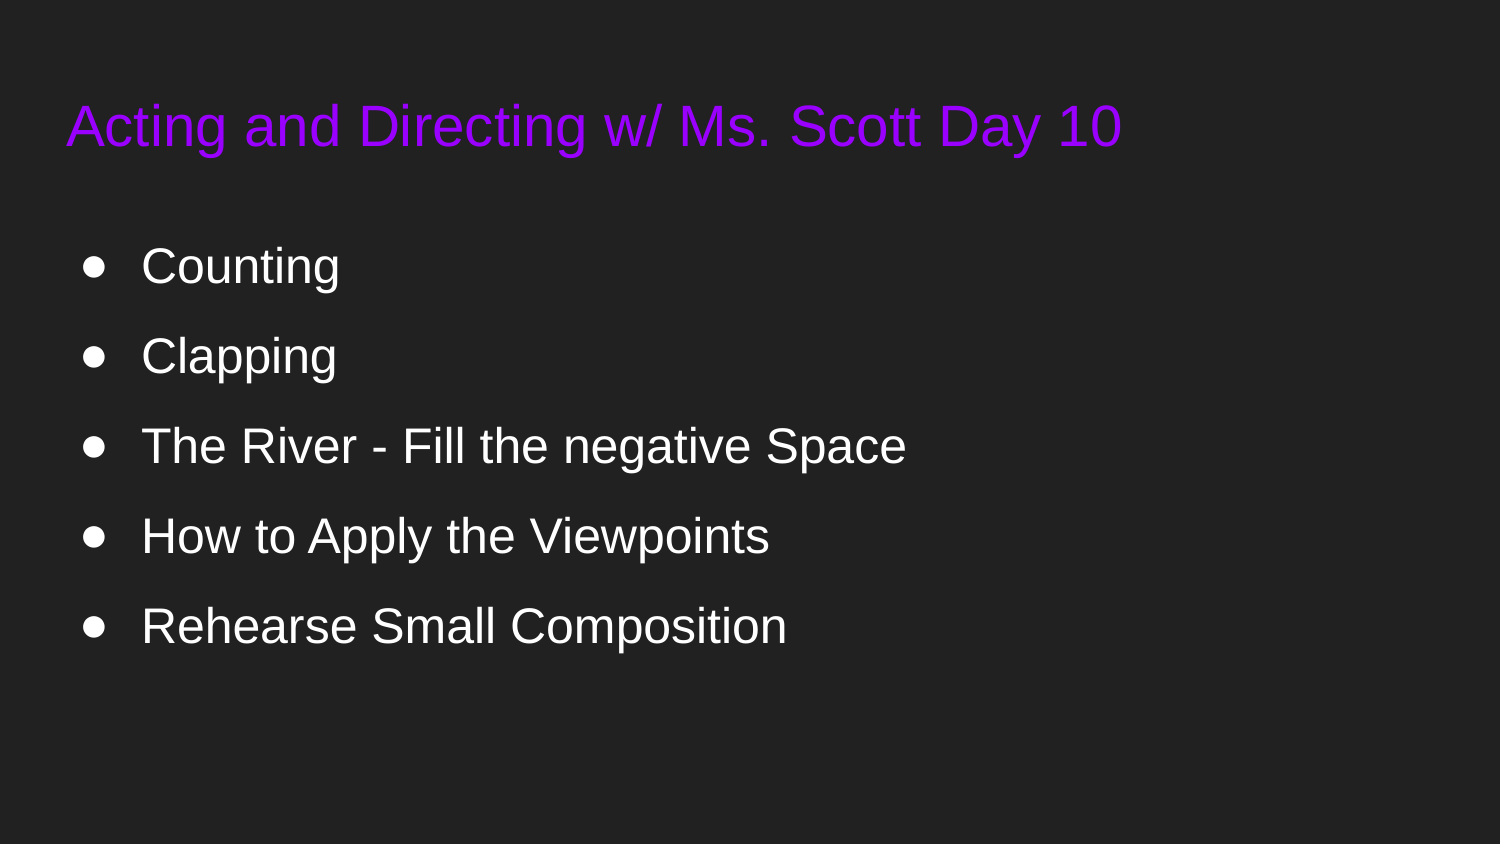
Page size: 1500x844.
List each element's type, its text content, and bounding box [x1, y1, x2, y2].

title Acting and Directing w/ Ms. Scott Day 10 [51, 72, 1449, 167]
list Counting Clapping The River - Fill the negative Space How to Apply the Viewpoints Rehearse Small Composition [51, 189, 1449, 750]
